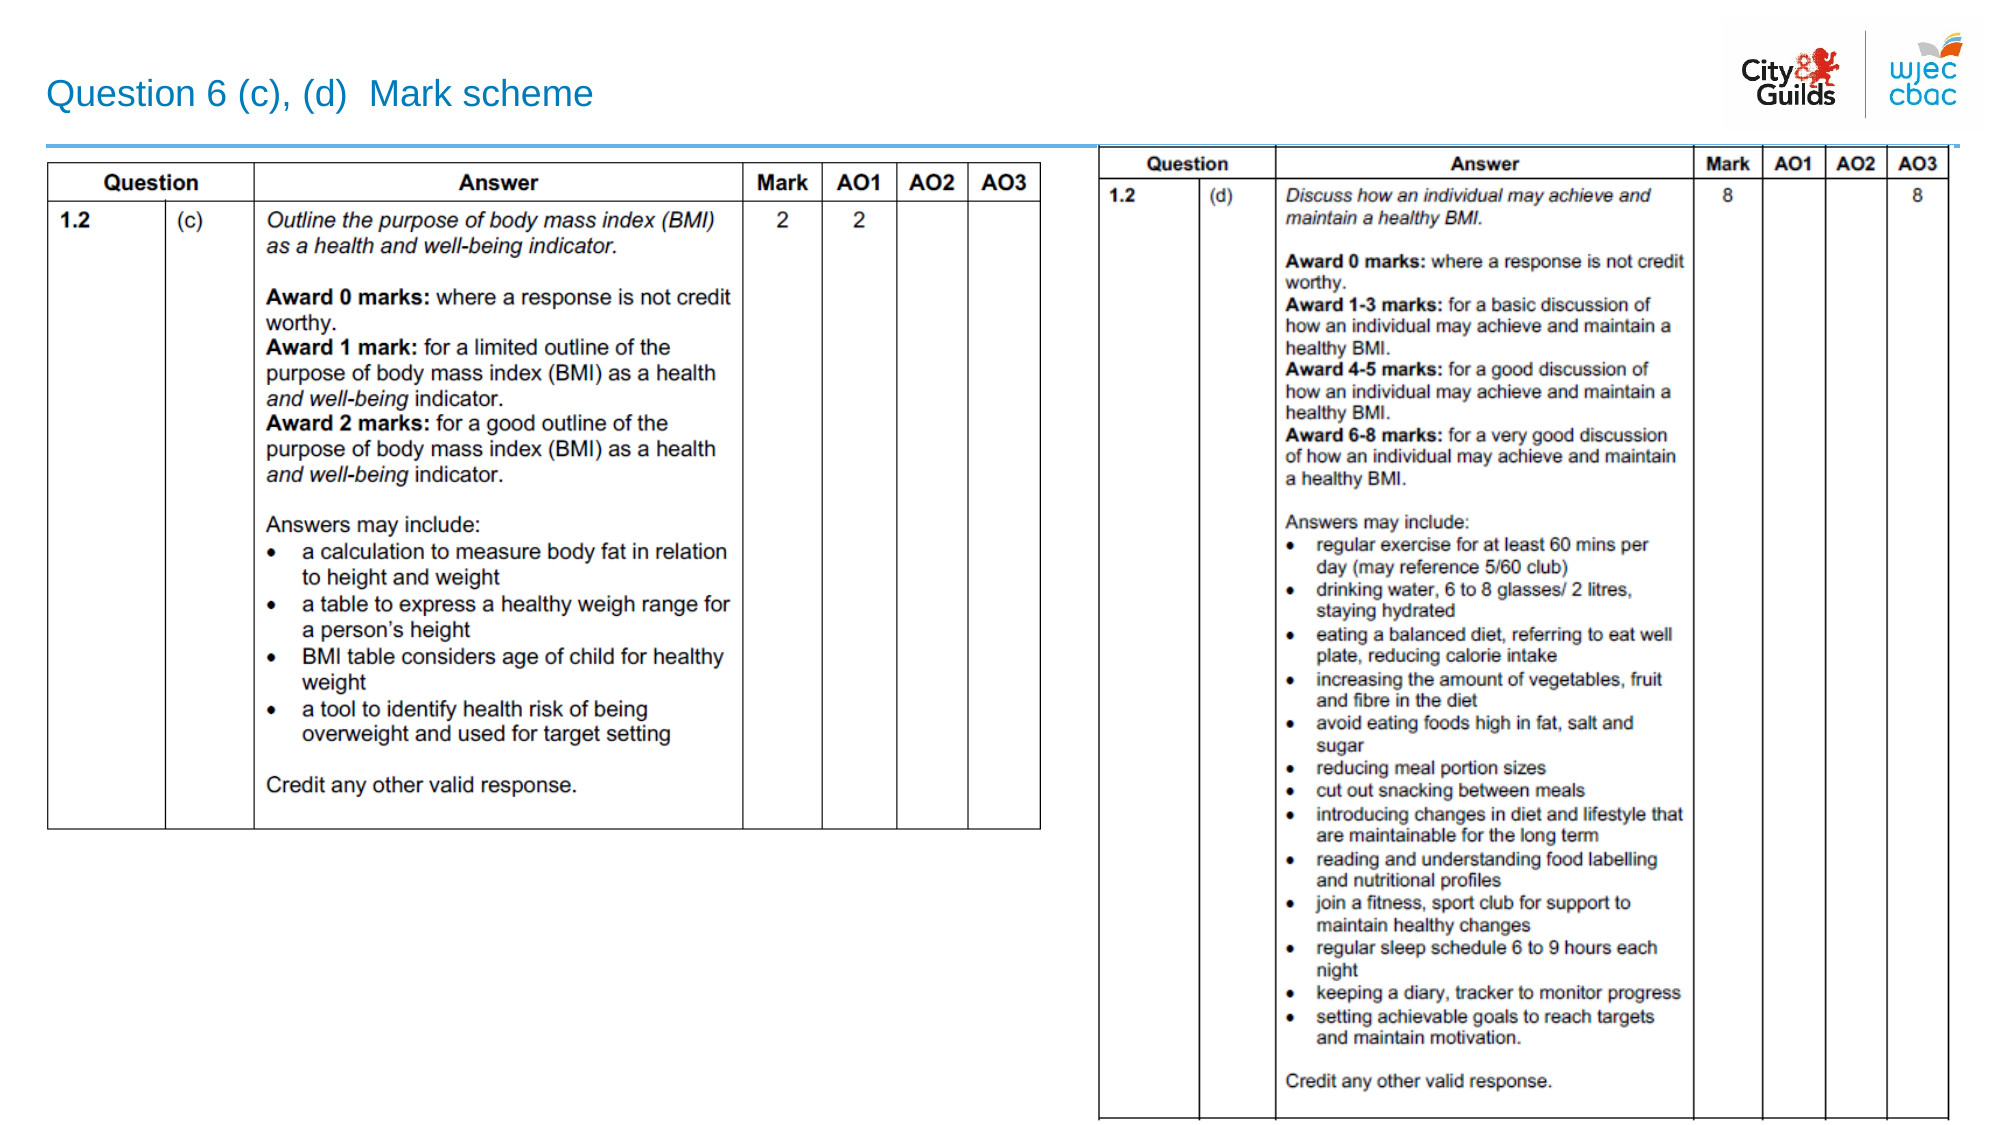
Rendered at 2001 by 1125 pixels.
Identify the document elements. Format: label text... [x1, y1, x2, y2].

picture [1723, 18, 1984, 131]
text_box Question 6 (c), (d) Mark scheme [46, 41, 1724, 115]
picture [1097, 145, 1954, 1122]
picture [46, 161, 1041, 833]
